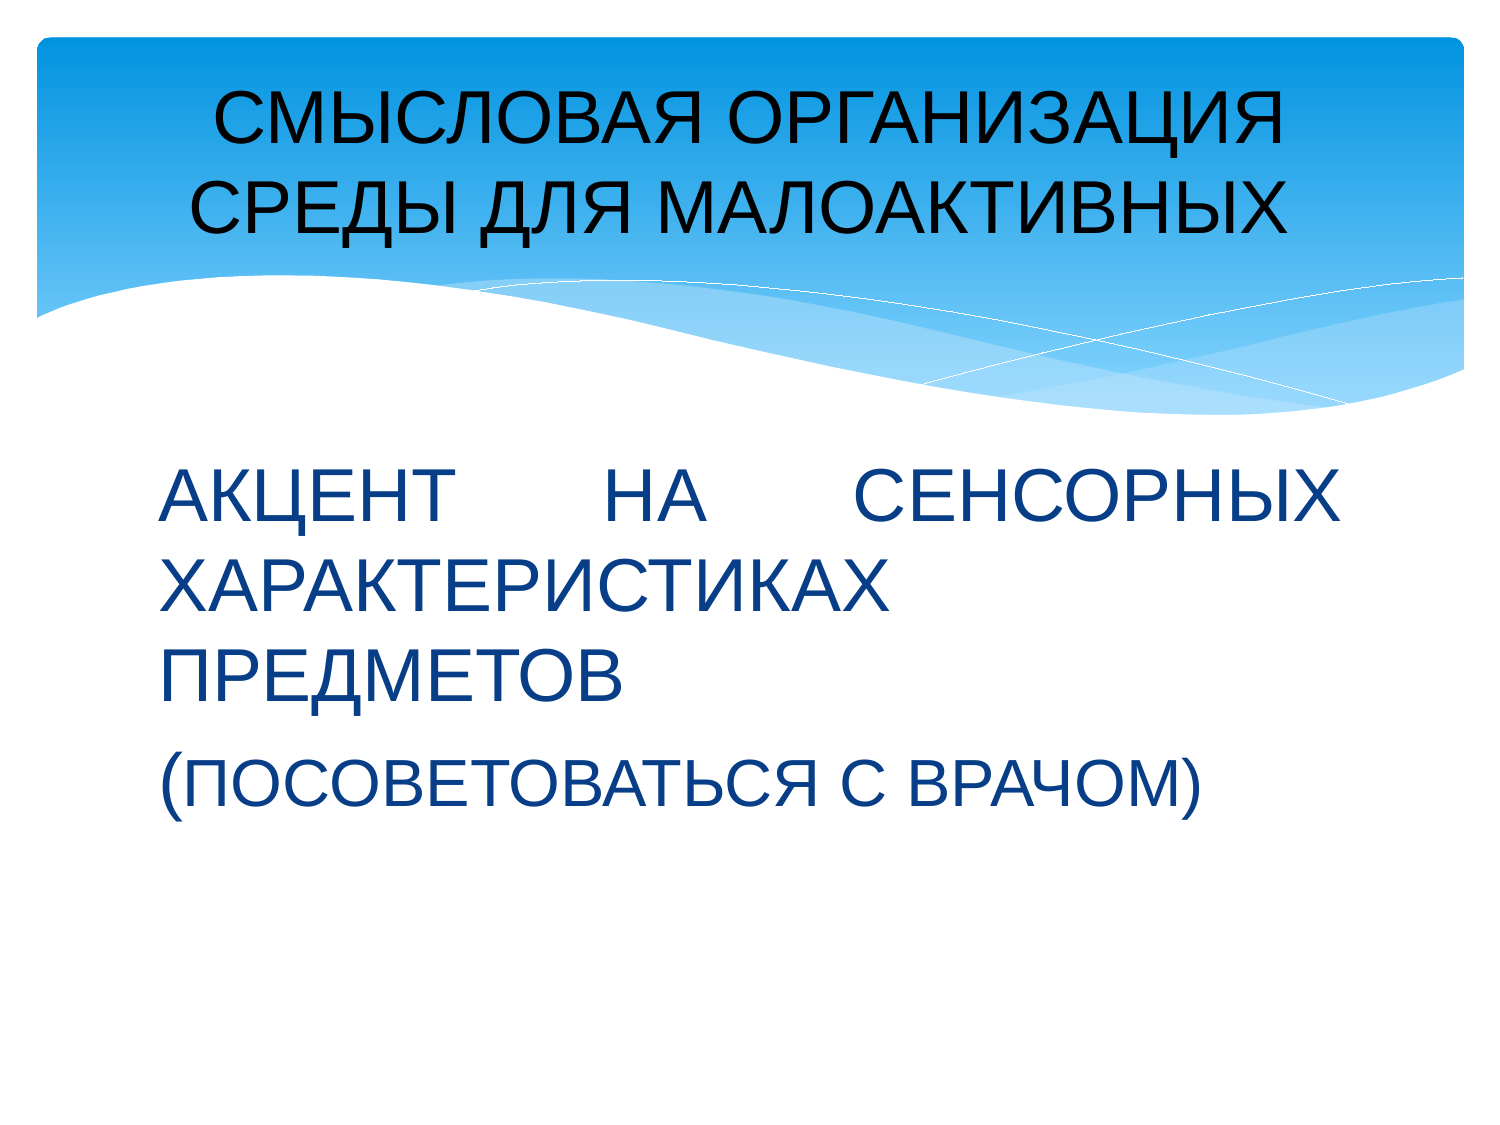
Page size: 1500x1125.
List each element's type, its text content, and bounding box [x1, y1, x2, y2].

title СМЫСЛОВАЯ ОРГАНИЗАЦИЯ СРЕДЫ ДЛЯ МАЛОАКТИВНЫХ [75, 55, 1425, 261]
list АКЦЕНТ НА СЕНСОРНЫХ ХАРАКТЕРИСТИКАХ ПРЕДМЕТОВ (ПОСОВЕТОВАТЬСЯ С ВРАЧОМ) [143, 438, 1359, 1005]
